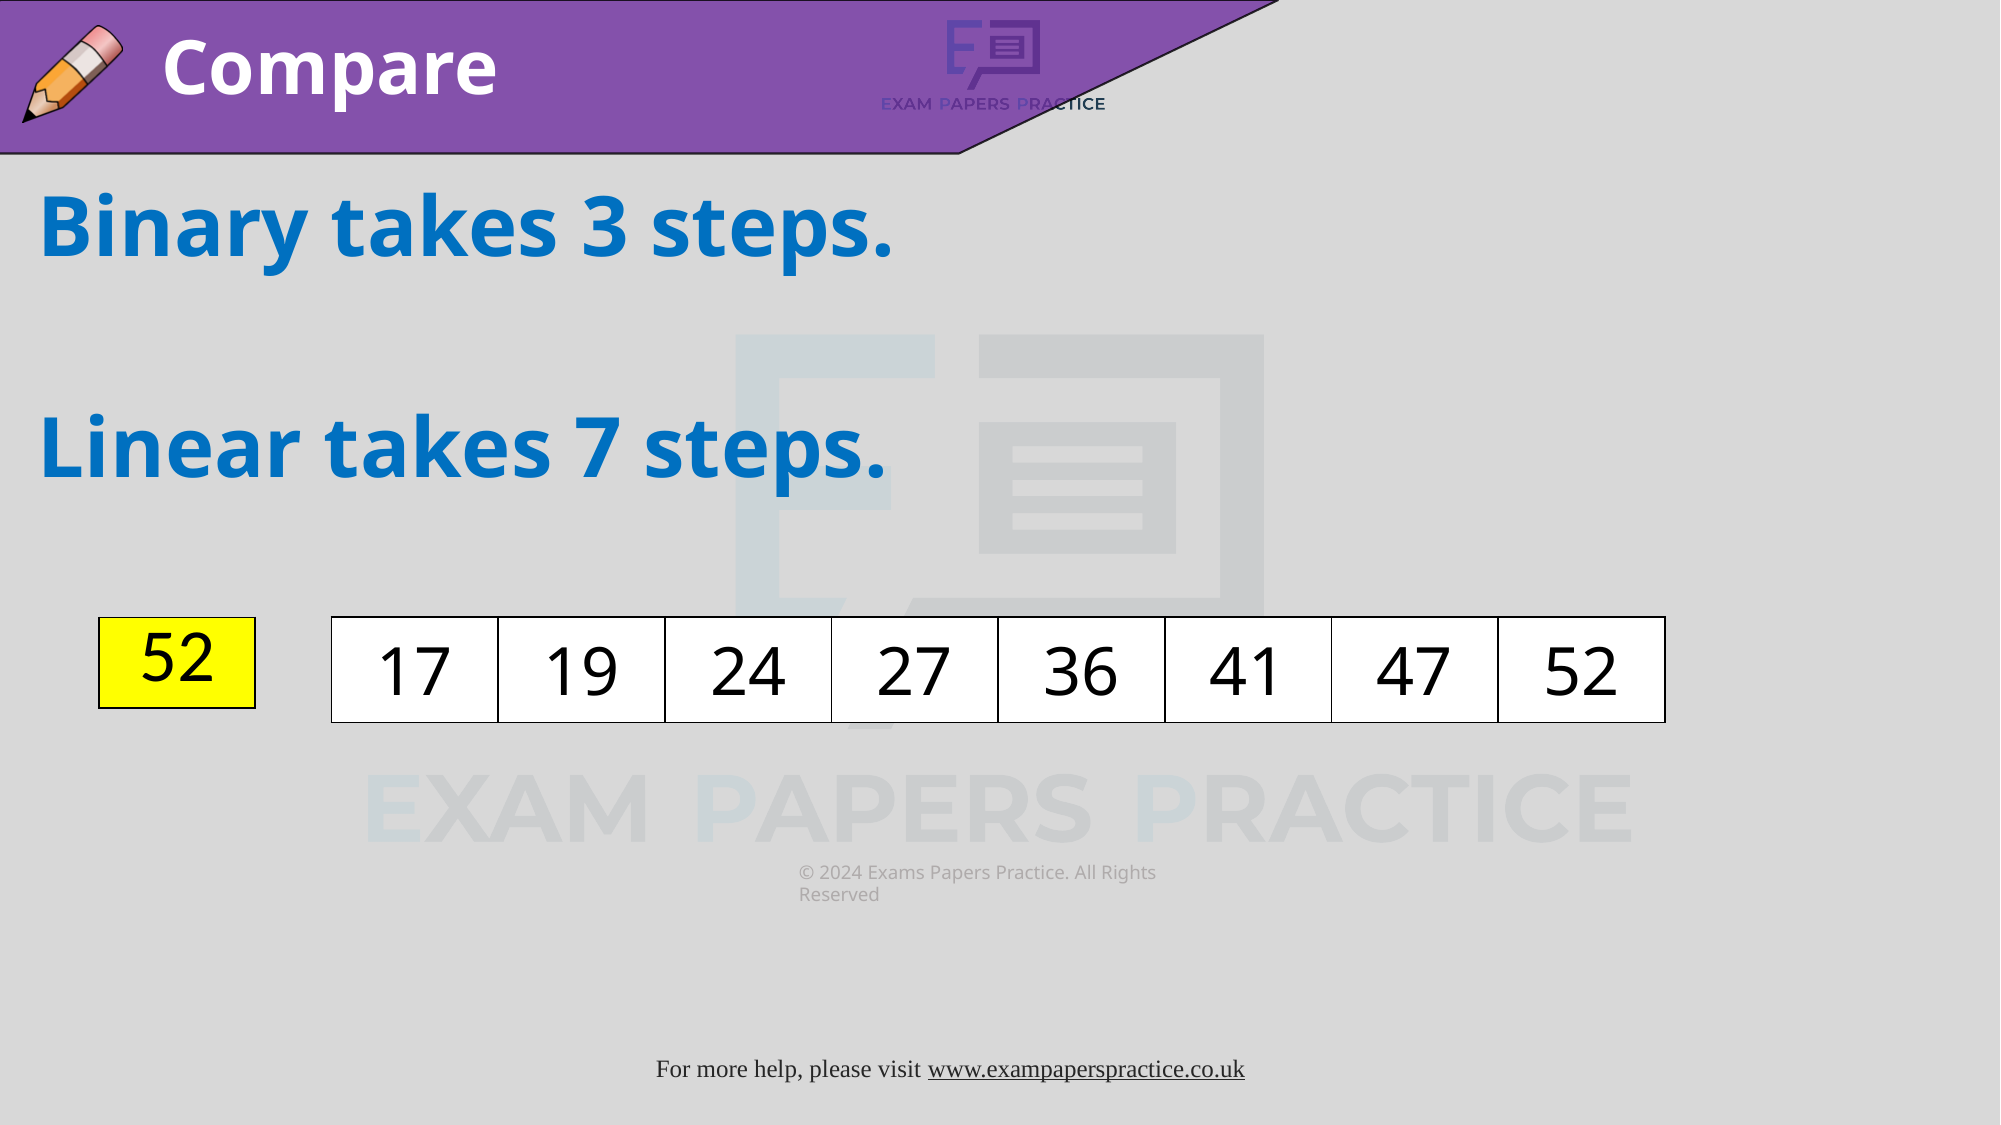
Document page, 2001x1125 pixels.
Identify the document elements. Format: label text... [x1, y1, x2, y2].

picture [22, 25, 123, 123]
table_header 52 [1499, 618, 1664, 722]
table_header 47 [1332, 618, 1497, 722]
list Compare [146, 22, 960, 134]
table_header 27 [832, 618, 997, 722]
table_header 36 [999, 618, 1164, 722]
table_header 24 [666, 618, 831, 722]
list Binary takes 3 steps. Linear takes 7 steps. [22, 176, 1974, 1120]
table_header 41 [1166, 618, 1331, 722]
table_header 17 [332, 618, 497, 722]
table_header 19 [499, 618, 664, 722]
table_header 52 [100, 618, 254, 707]
